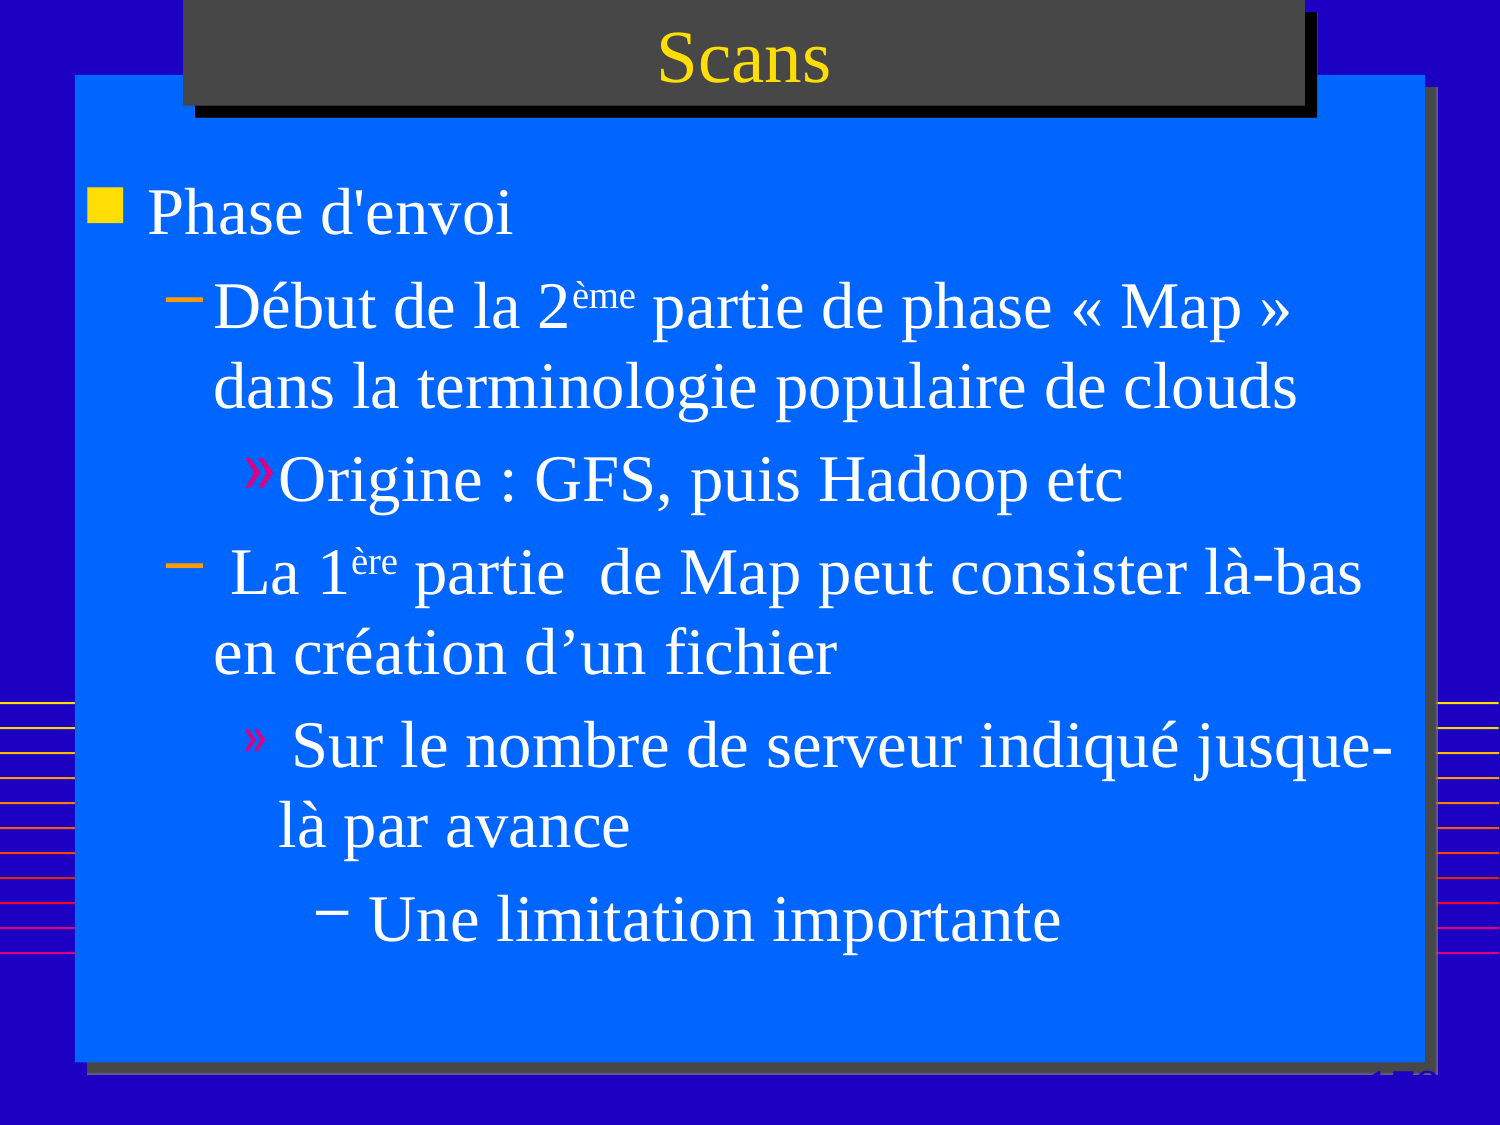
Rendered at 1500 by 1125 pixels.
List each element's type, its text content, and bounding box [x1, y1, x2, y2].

title Scans [182, 0, 1306, 107]
list Phase d'envoi Début de la 2ème partie de phase « Map » dans la terminologie populaire de clouds Origine : GFS, puis Hadoop etc La 1ère partie de Map peut consister là-bas en création d’un fichier Sur le nombre de serveur indiqué jusque-là par avance Une limitation importante [76, 160, 1424, 989]
